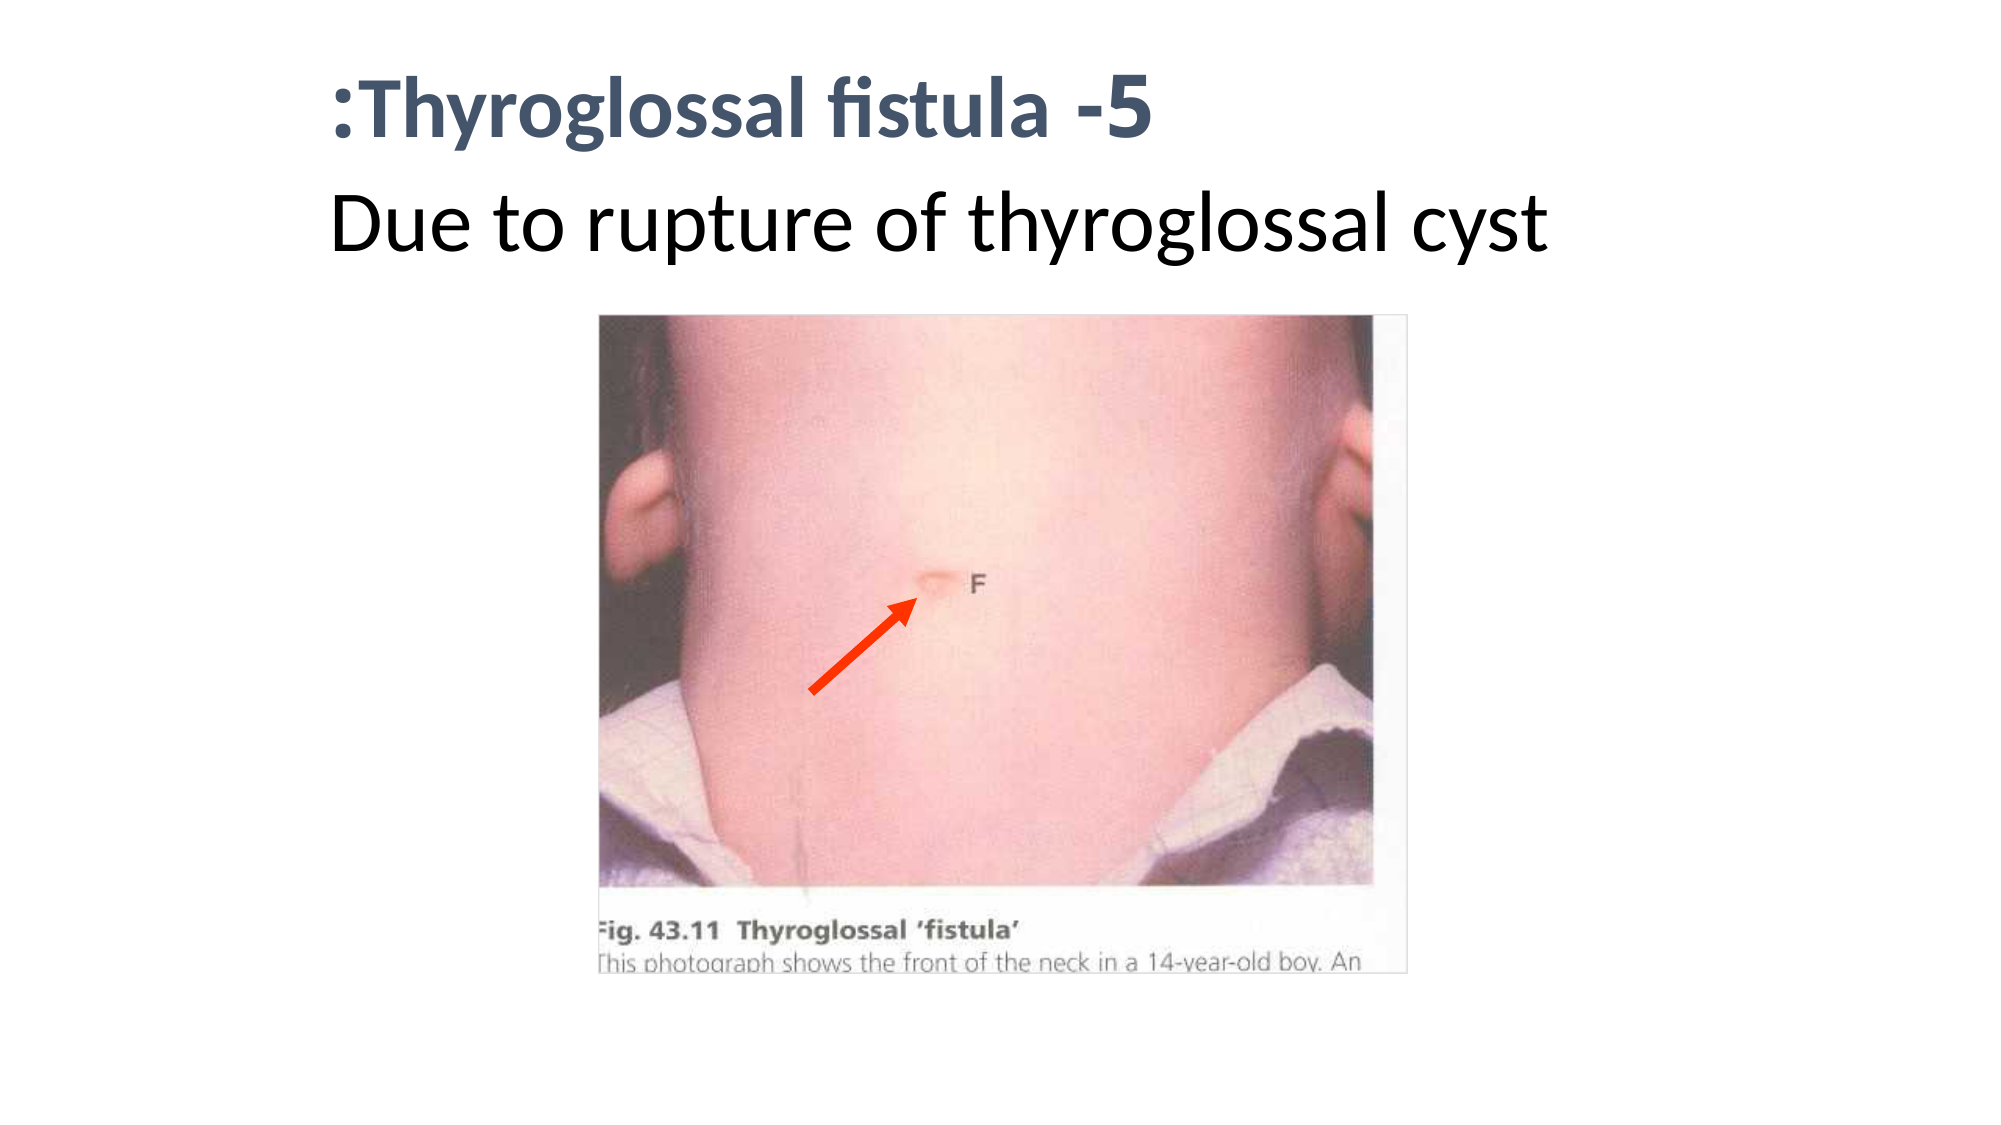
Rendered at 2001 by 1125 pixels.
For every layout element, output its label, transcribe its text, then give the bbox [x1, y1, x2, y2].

list 5- Thyroglossal fistula: Due to rupture of thyroglossal cyst [314, 54, 1665, 279]
picture [598, 314, 1408, 974]
